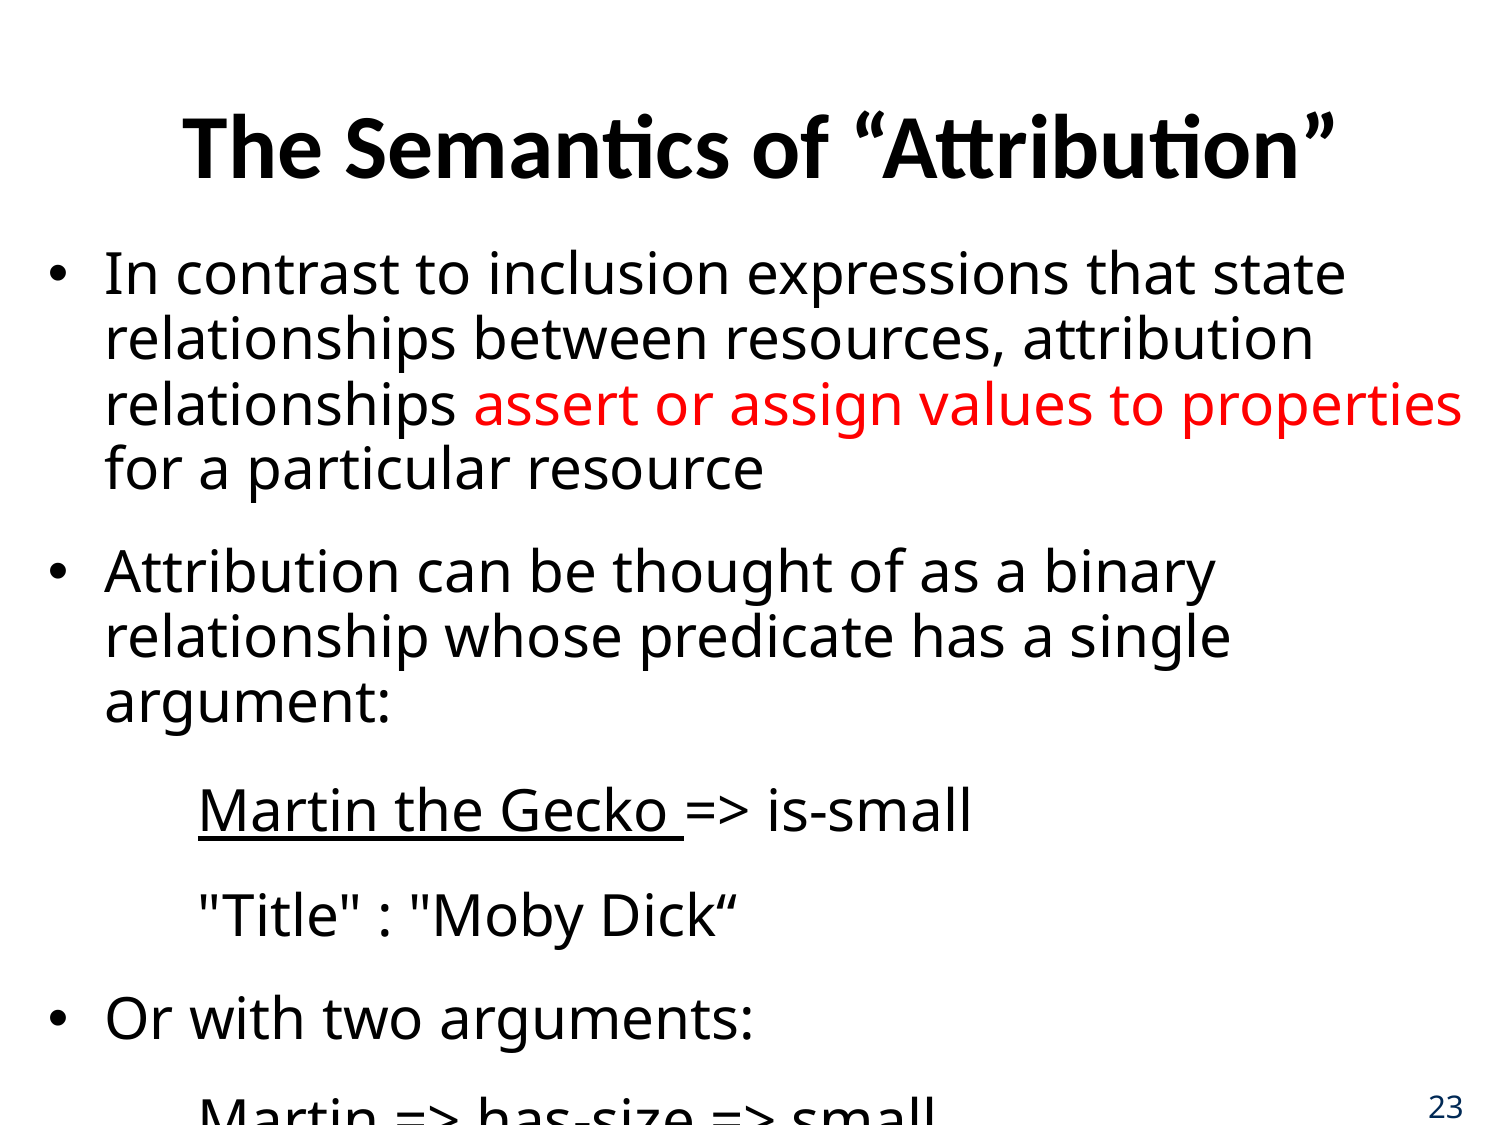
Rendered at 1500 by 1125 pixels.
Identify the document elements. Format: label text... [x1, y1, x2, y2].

title The Semantics of “Attribution” [87, 50, 1438, 237]
text_box In contrast to inclusion expressions that state relationships between resources, attribution relationships assert or assign values to properties for a particular resource Attribution can be thought of as a binary relationship whose predicate has a single argument: Martin the Gecko => is-small "Title" : "Moby Dick“ Or with two arguments: Martin => has-size => small [37, 237, 1475, 1125]
